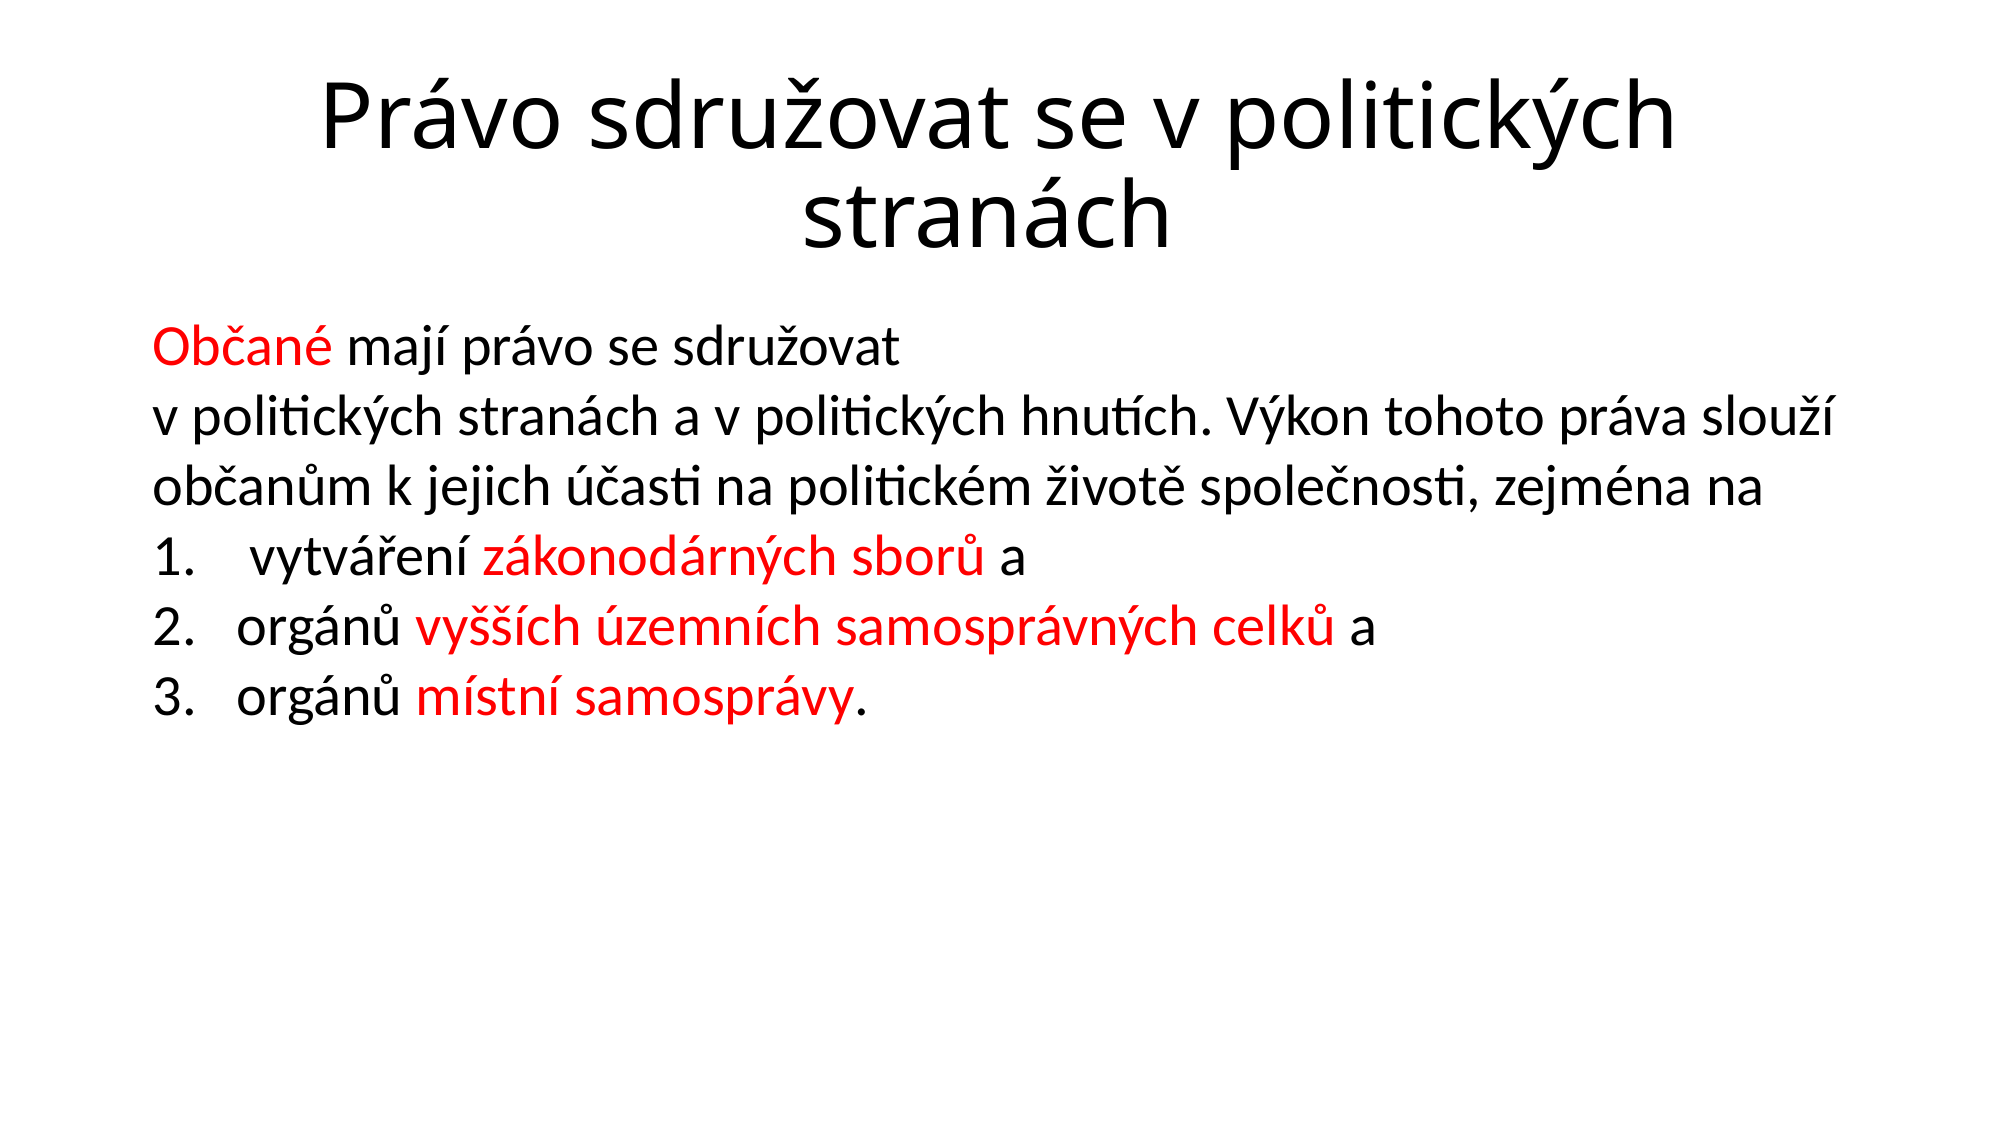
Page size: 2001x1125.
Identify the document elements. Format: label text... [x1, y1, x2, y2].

title Právo sdružovat se v politických stranách [137, 59, 1863, 278]
list Občané mají právo se sdružovat v politických stranách a v politických hnutích. Výkon tohoto práva slouží občanům k jejich účasti na politickém životě společnosti, zejména na vytváření zákonodárných sborů a orgánů vyšších územních samosprávných celků a orgánů místní samosprávy. [137, 299, 1863, 1014]
